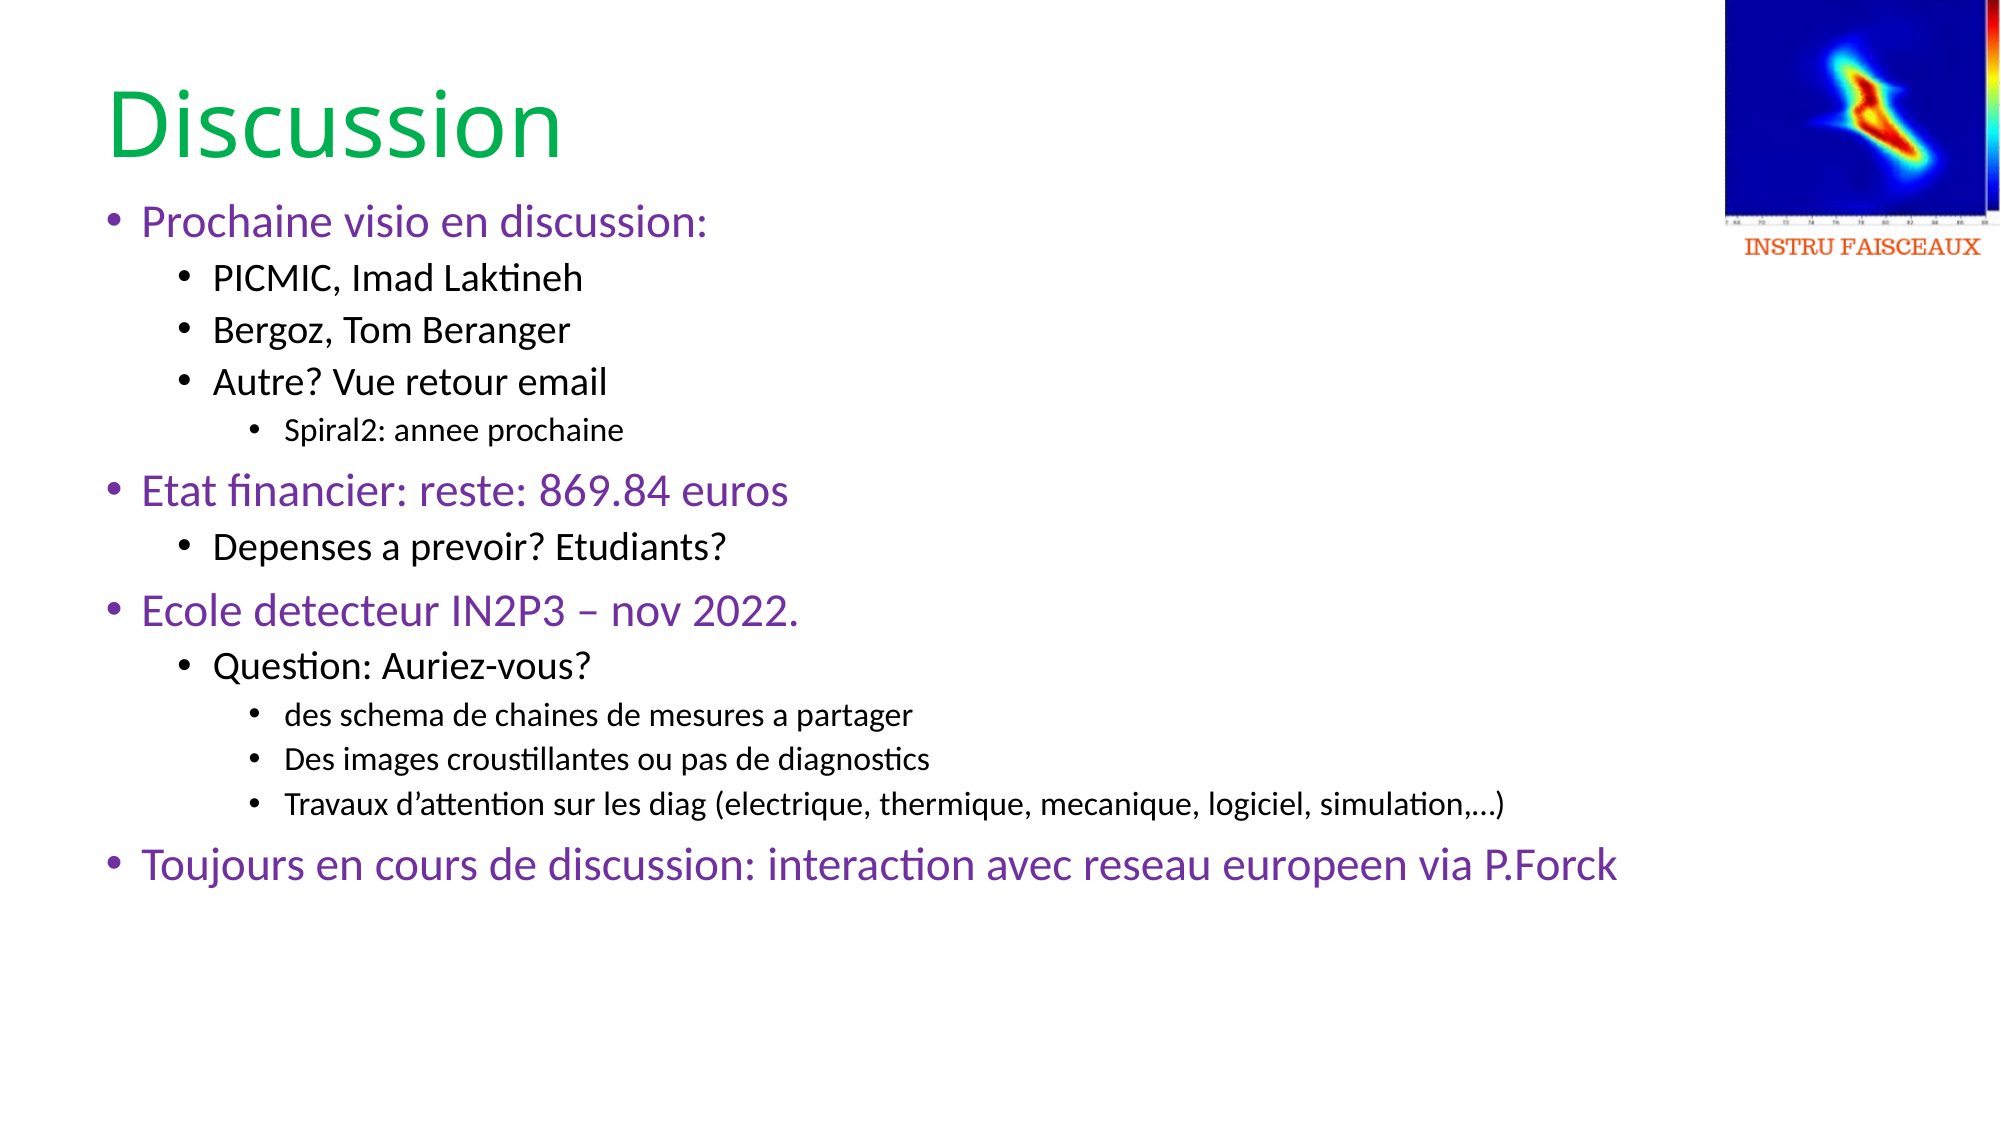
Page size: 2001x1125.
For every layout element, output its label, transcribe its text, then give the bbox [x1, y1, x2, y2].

title Discussion [90, 18, 1816, 189]
list Prochaine visio en discussion: PICMIC, Imad Laktineh Bergoz, Tom Beranger Autre? Vue retour email Spiral2: annee prochaine Etat financier: reste: 869.84 euros Depenses a prevoir? Etudiants? Ecole detecteur IN2P3 – nov 2022. Question: Auriez-vous? des schema de chaines de mesures a partager Des images croustillantes ou pas de diagnostics Travaux d’attention sur les diag (electrique, thermique, mecanique, logiciel, simulation,…) Toujours en cours de discussion: interaction avec reseau europeen via P.Forck [90, 189, 1816, 904]
picture [1725, 0, 2000, 270]
